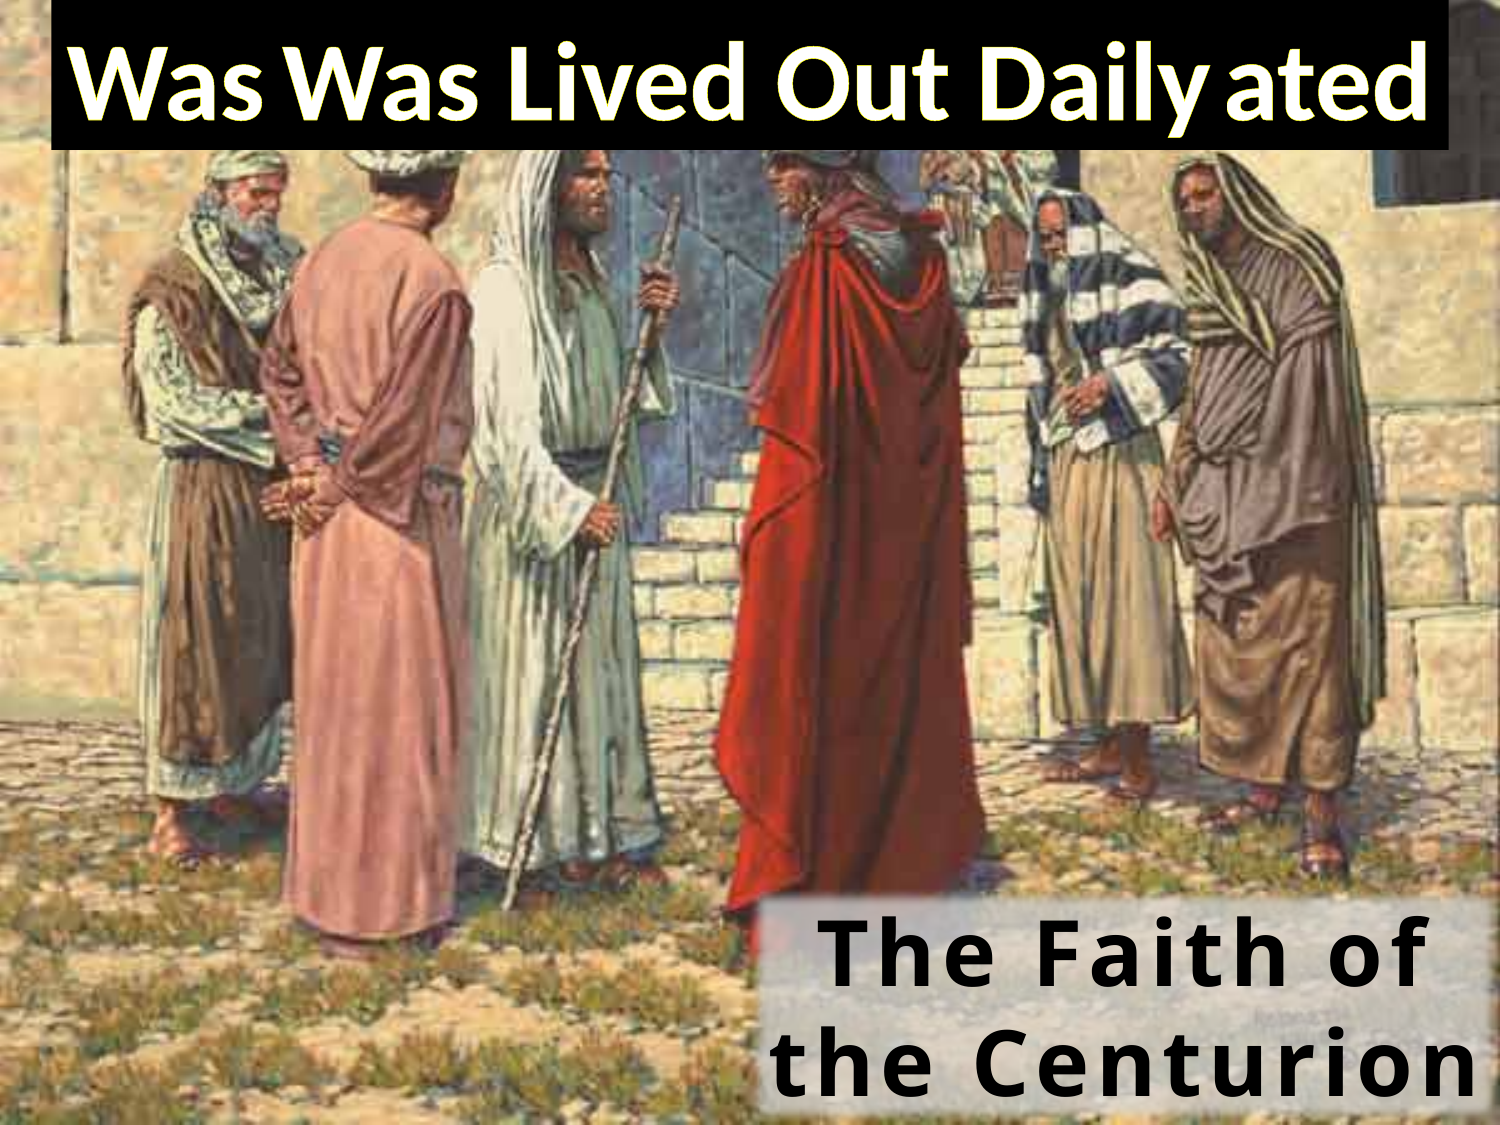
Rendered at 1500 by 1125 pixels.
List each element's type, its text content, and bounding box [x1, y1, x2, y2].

text_box Was simple & Uncomplicated [51, 0, 266, 150]
text_box Was simple & Uncomplicated [1227, 0, 1449, 150]
text_box Was Lived Out Daily [266, 0, 1227, 150]
text_box The Faith of the Centurion [764, 902, 1488, 1110]
picture [0, 0, 1500, 1125]
